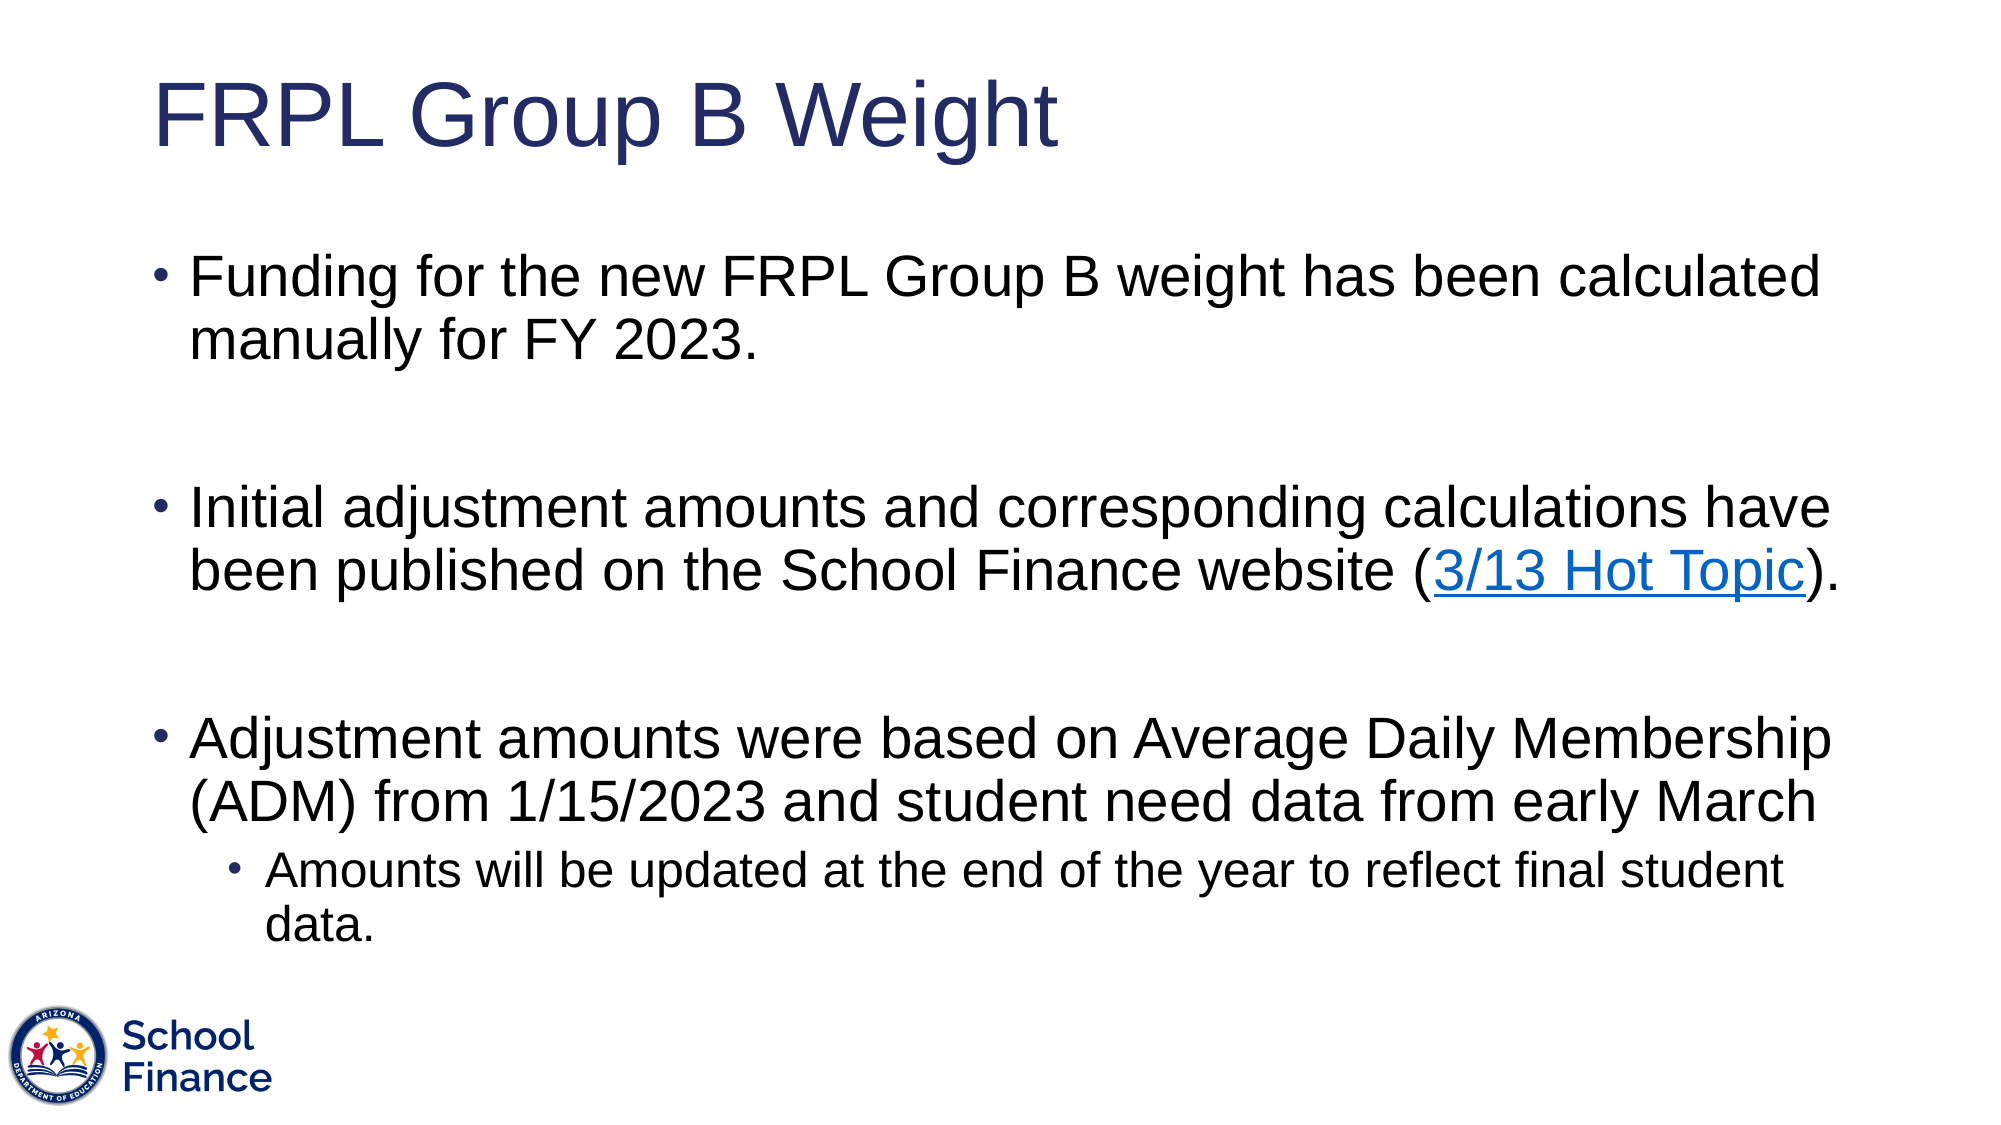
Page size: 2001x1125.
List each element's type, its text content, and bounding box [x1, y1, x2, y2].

title FRPL Group B Weight [137, 59, 1863, 239]
picture [0, 993, 293, 1121]
list Funding for the new FRPL Group B weight has been calculated manually for FY 2023. Initial adjustment amounts and corresponding calculations have been published on the School Finance website (3/13 Hot Topic). Adjustment amounts were based on Average Daily Membership (ADM) from 1/15/2023 and student need data from early March Amounts will be updated at the end of the year to reflect final student data. [137, 239, 1863, 953]
